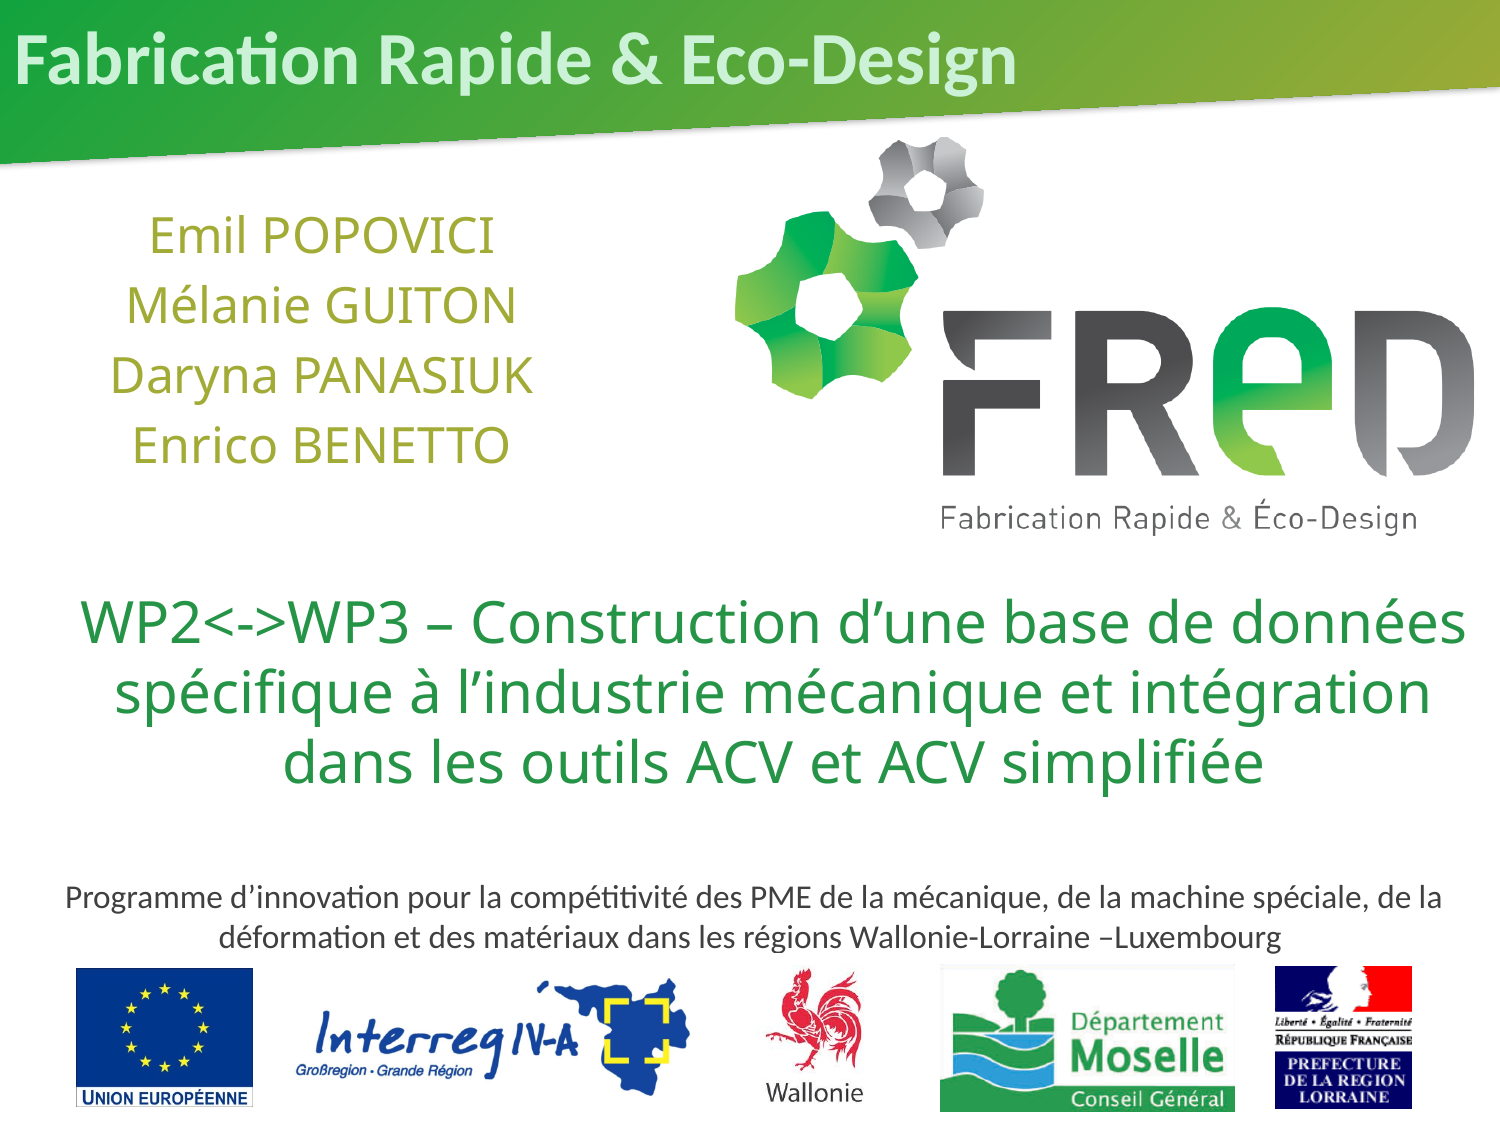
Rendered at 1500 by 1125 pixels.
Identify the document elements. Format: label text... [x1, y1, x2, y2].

picture [940, 964, 1235, 1112]
picture [731, 137, 1477, 539]
subtitle Emil POPOVICI Mélanie GUITON Daryna PANASIUK Enrico BENETTO [0, 196, 644, 386]
picture [293, 978, 692, 1097]
picture [732, 953, 900, 1122]
title WP2<->WP3 – Construction d’une base de données spécifique à l’industrie mécanique et intégration dans les outils ACV et ACV simplifiée [47, 569, 1500, 811]
picture [1275, 966, 1412, 1109]
picture [76, 968, 253, 1107]
